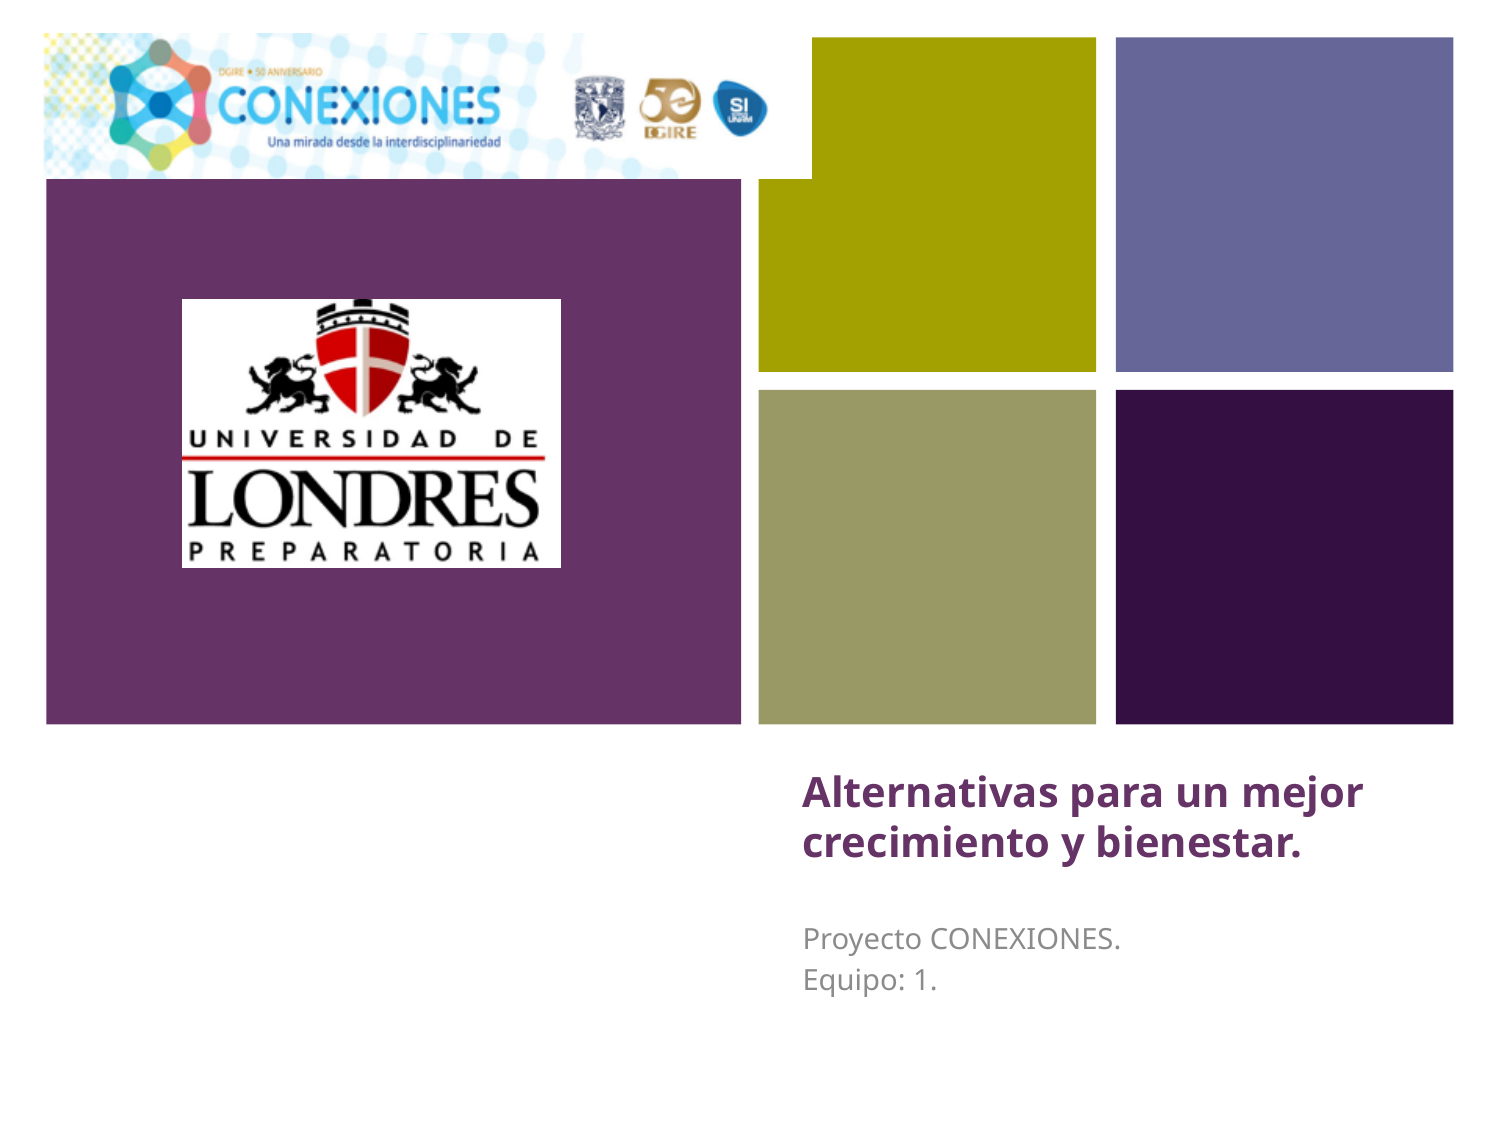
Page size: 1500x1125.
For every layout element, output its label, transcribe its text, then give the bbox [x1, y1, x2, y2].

picture [42, 32, 812, 179]
picture [182, 298, 562, 568]
title Alternativas para un mejor crecimiento y bienestar. [787, 758, 1450, 912]
subtitle Proyecto CONEXIONES. Equipo: 1. [787, 912, 1450, 1036]
